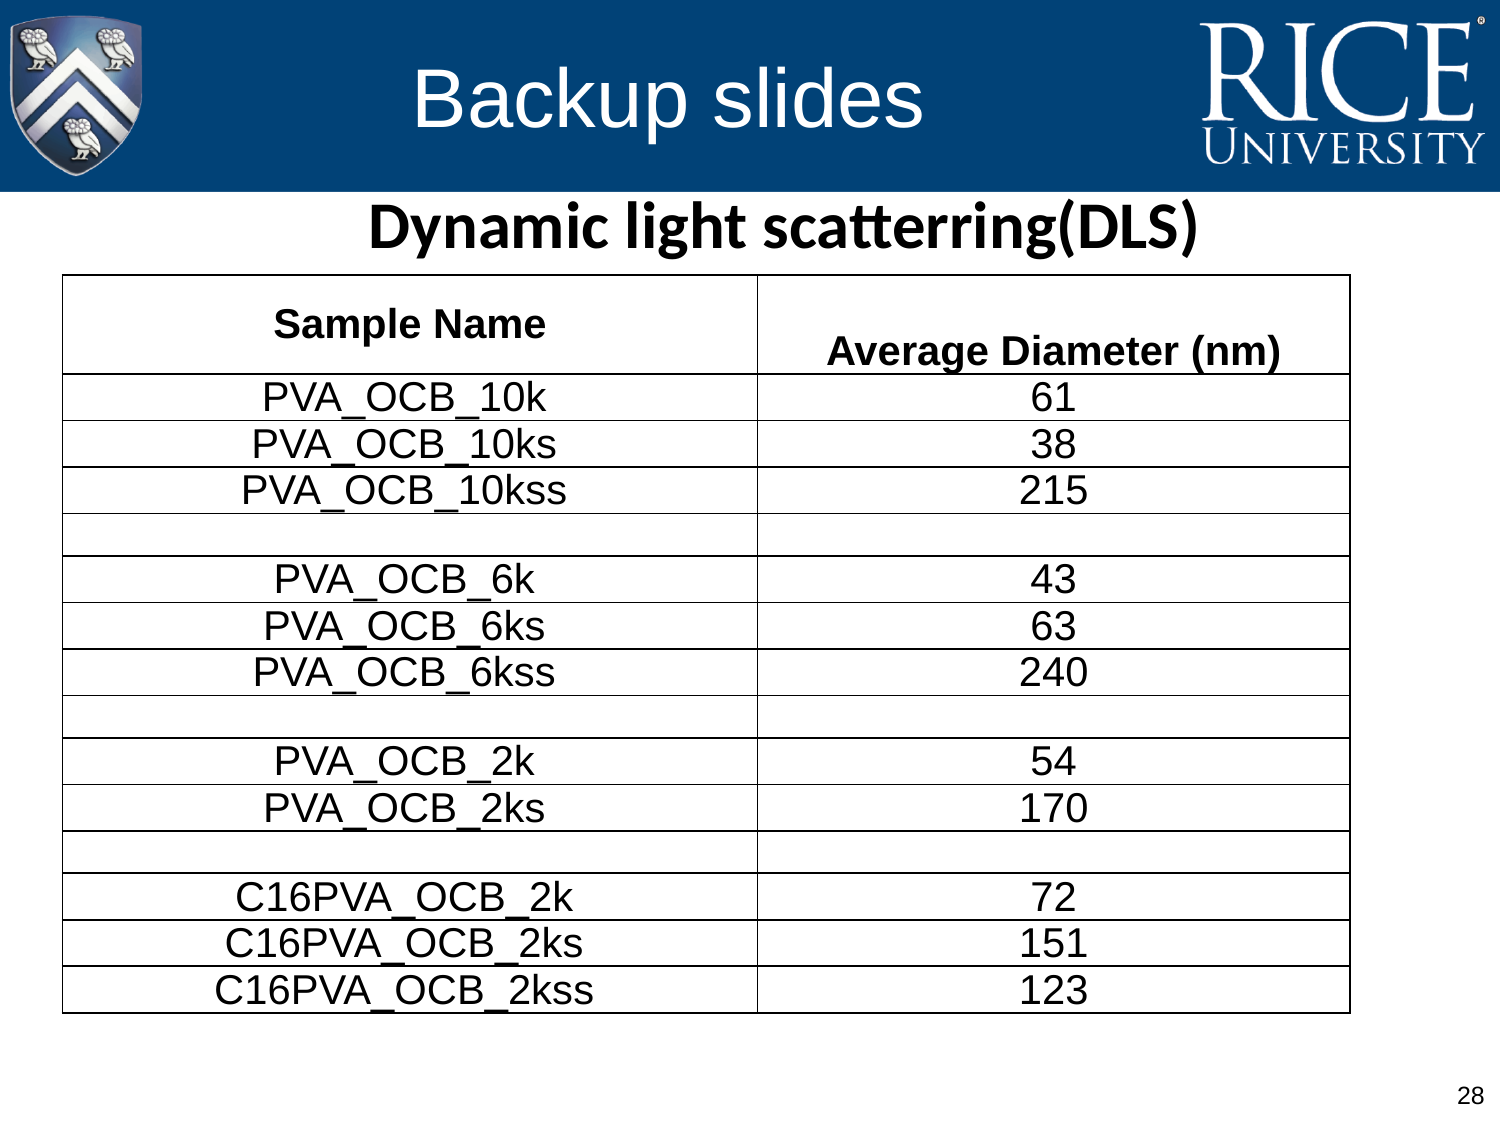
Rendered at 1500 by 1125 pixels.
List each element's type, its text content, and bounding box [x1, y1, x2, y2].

table_cell 54 [758, 739, 1349, 784]
table_cell PVA_OCB_6k [63, 557, 757, 602]
table_cell [758, 832, 1349, 872]
table_cell 123 [758, 967, 1349, 1012]
table_cell 43 [758, 557, 1349, 602]
table_cell PVA_OCB_6ks [63, 603, 757, 648]
table_cell 38 [758, 421, 1349, 466]
table_cell PVA_OCB_6kss [63, 650, 757, 695]
table_cell [63, 696, 757, 737]
table_cell [63, 832, 757, 872]
table_cell 61 [758, 375, 1349, 420]
table_cell 151 [758, 921, 1349, 965]
table_cell [758, 696, 1349, 737]
text_box Dynamic light scatterring(DLS) [354, 174, 1217, 270]
title Backup slides [150, 0, 1188, 188]
table_cell 63 [758, 603, 1349, 648]
table_cell 72 [758, 874, 1349, 919]
table_cell PVA_OCB_10ks [63, 421, 757, 466]
picture [1188, 0, 1500, 192]
table_cell PVA_OCB_2ks [63, 785, 757, 830]
table_cell [758, 514, 1349, 555]
table_header Sample Name [63, 276, 757, 373]
slide_number 28 [1149, 1065, 1500, 1125]
picture [0, 0, 354, 192]
table_cell PVA_OCB_10kss [63, 468, 757, 513]
table_cell PVA_OCB_10k [63, 375, 757, 420]
table_header Average Diameter (nm) [758, 276, 1349, 373]
table_cell PVA_OCB_2k [63, 739, 757, 784]
table_cell C16PVA_OCB_2kss [63, 967, 757, 1012]
table_cell 215 [758, 468, 1349, 513]
table_cell 170 [758, 785, 1349, 830]
table_cell [63, 514, 757, 555]
table_cell C16PVA_OCB_2ks [63, 921, 757, 965]
table_cell 240 [758, 650, 1349, 695]
table_cell C16PVA_OCB_2k [63, 874, 757, 919]
